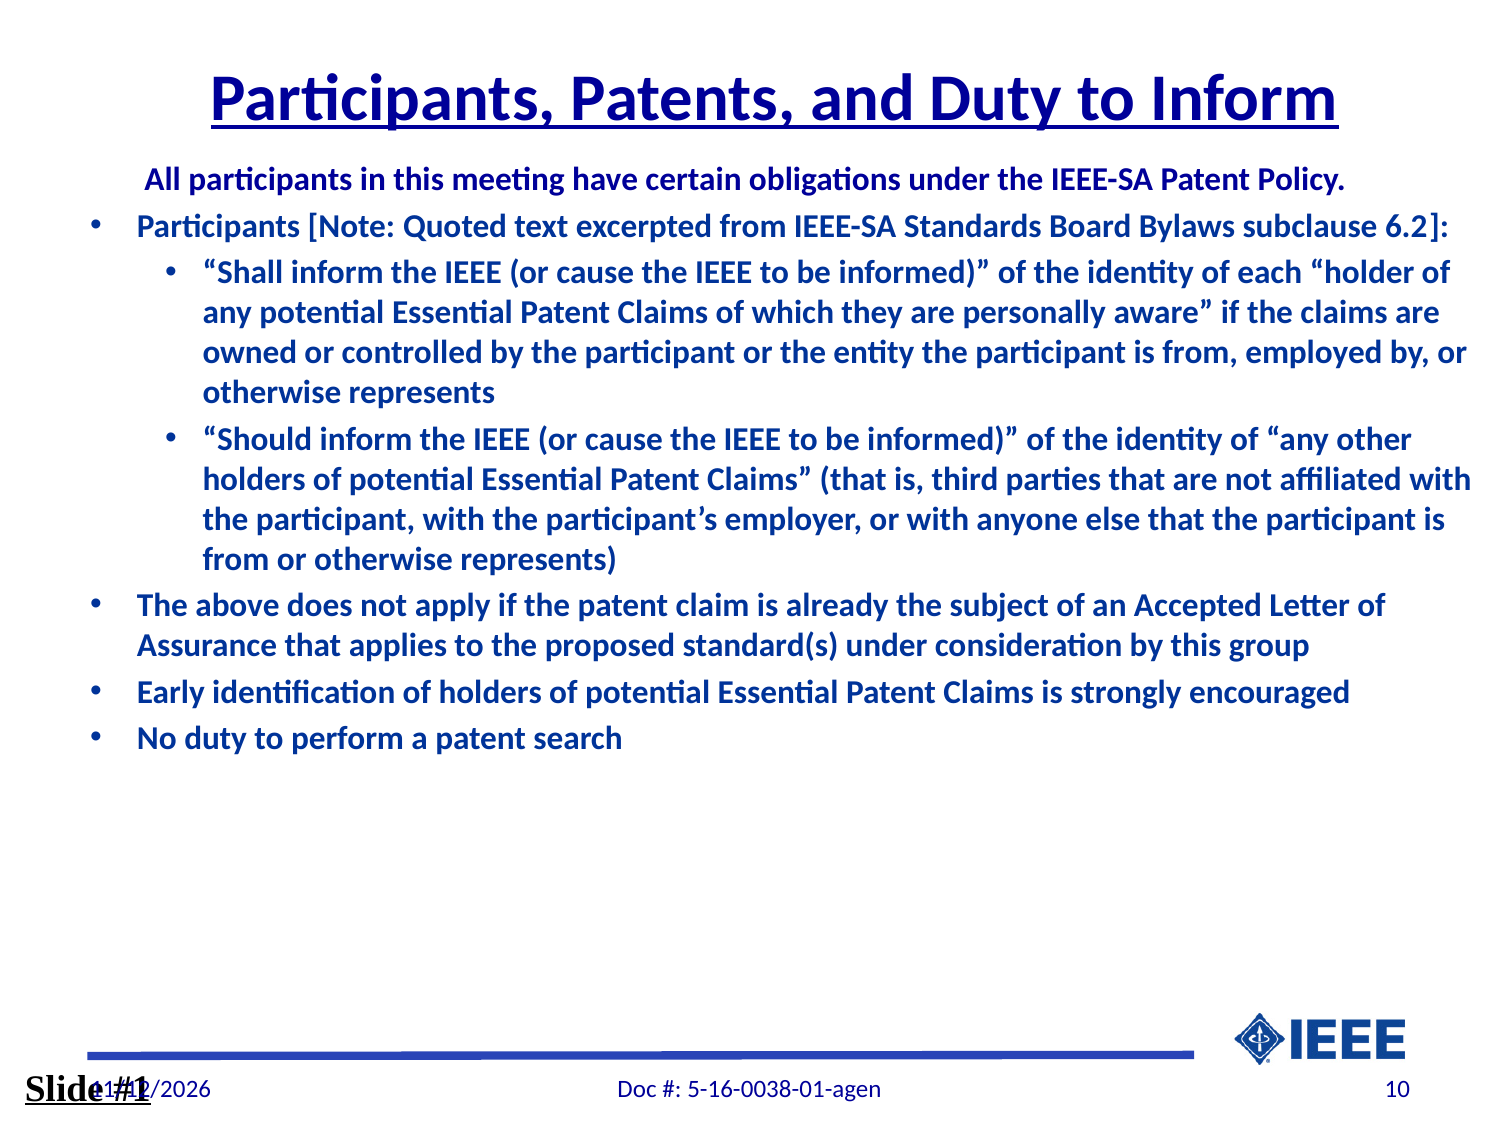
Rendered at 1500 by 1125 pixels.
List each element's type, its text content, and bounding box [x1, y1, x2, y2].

picture [1231, 1011, 1406, 1057]
list All participants in this meeting have certain obligations under the IEEE-SA Patent Policy. Participants [Note: Quoted text excerpted from IEEE-SA Standards Board Bylaws subclause 6.2]: “Shall inform the IEEE (or cause the IEEE to be informed)” of the identity of each “holder of any potential Essential Patent Claims of which they are personally aware” if the claims are owned or controlled by the participant or the entity the participant is from, employed by, or otherwise represents “Should inform the IEEE (or cause the IEEE to be informed)” of the identity of “any other holders of potential Essential Patent Claims” (that is, third parties that are not affiliated with the participant, with the participant’s employer, or with anyone else that the participant is from or otherwise represents) The above does not apply if the patent claim is already the subject of an Accepted Letter of Assurance that applies to the proposed standard(s) under consideration by this group Early identification of holders of potential Essential Patent Claims is strongly encouraged No duty to perform a patent search [0, 149, 1500, 950]
footer Doc #: 5-16-0038-01-agen [512, 1057, 988, 1118]
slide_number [75, 1057, 425, 1118]
text_box Slide #1 [10, 1056, 167, 1116]
title Participants, Patents, and Duty to Inform [50, 24, 1500, 149]
slide_number 10 [1074, 1057, 1425, 1118]
